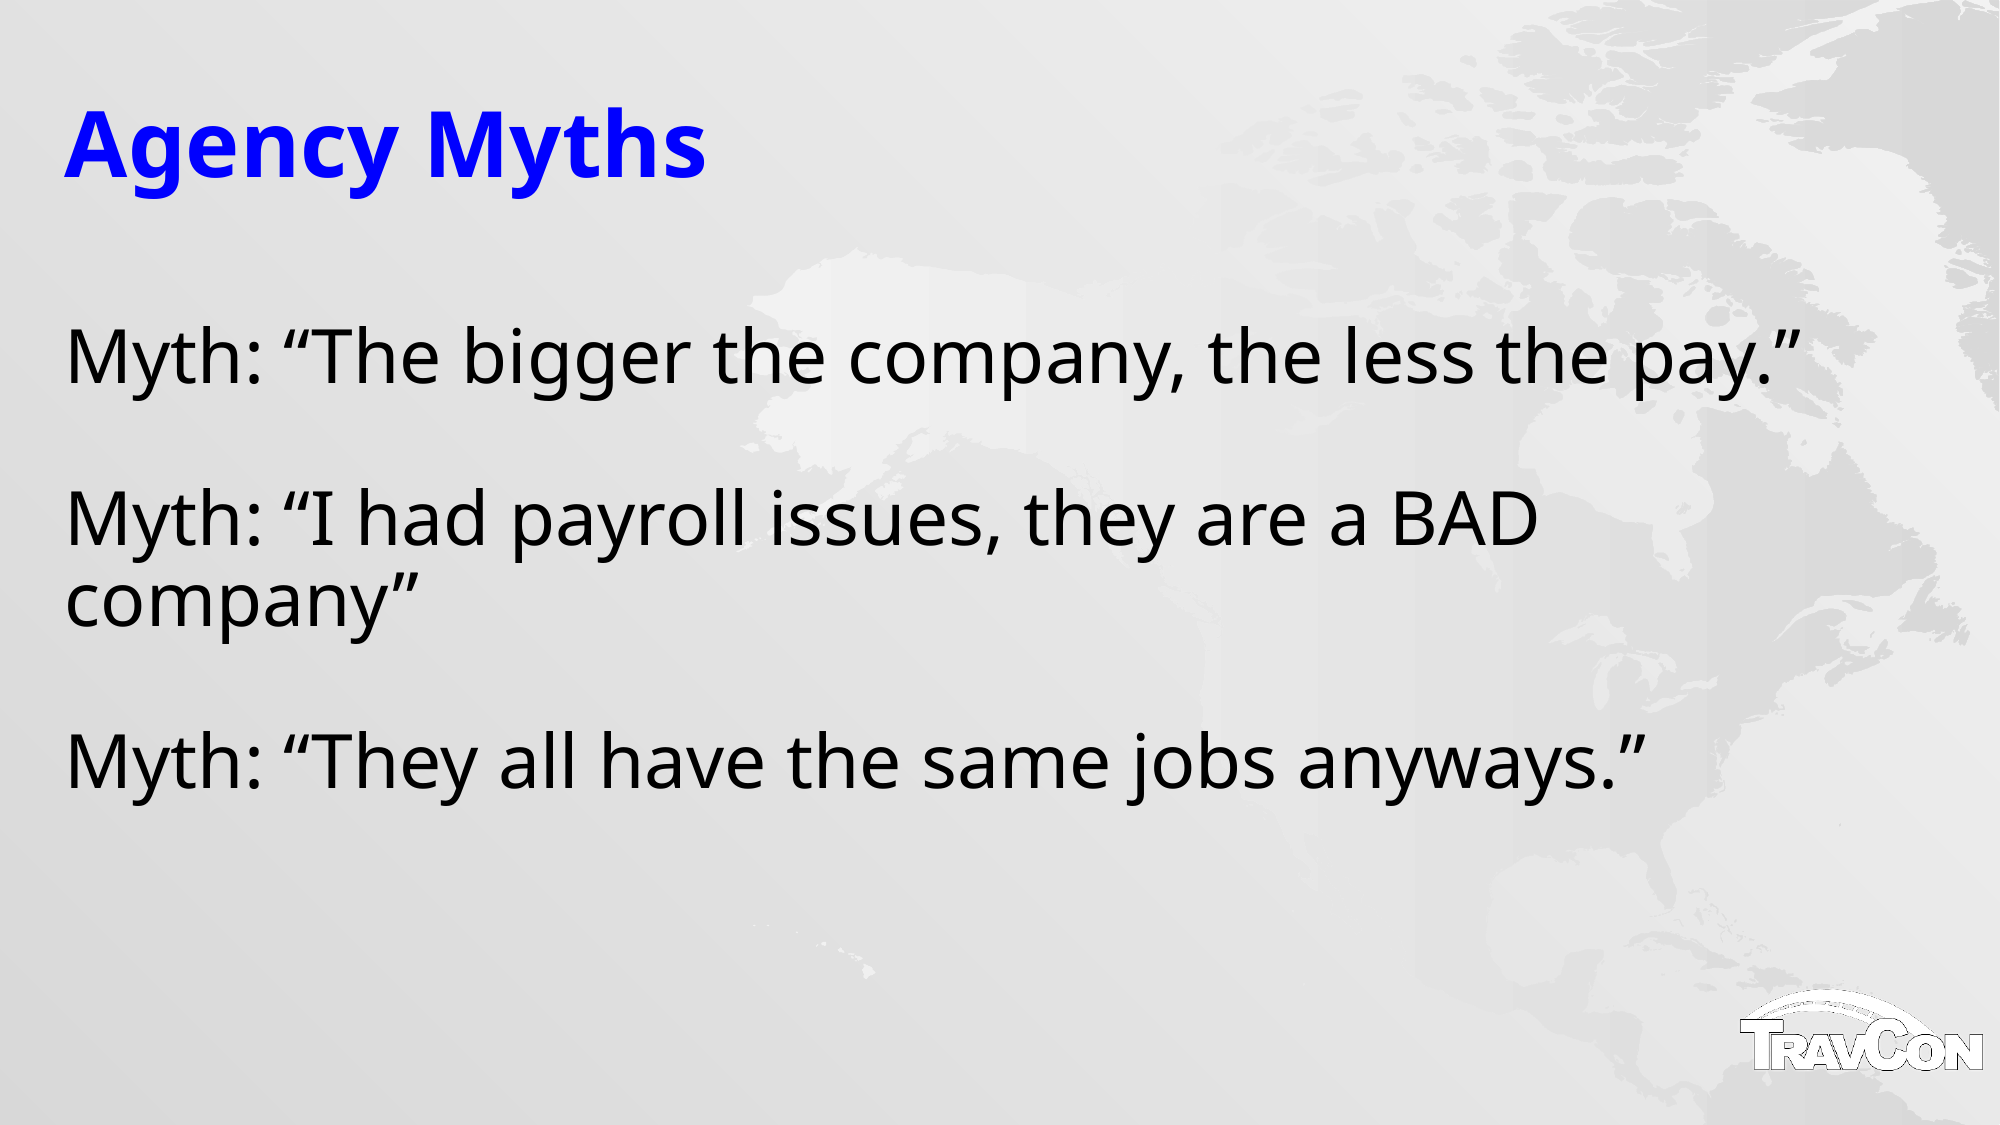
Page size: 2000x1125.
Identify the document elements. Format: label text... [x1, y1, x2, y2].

subtitle Myth: “The bigger the company, the less the pay.” Myth: “I had payroll issues, they are a BAD company” Myth: “They all have the same jobs anyways.” [49, 311, 1927, 988]
picture [1736, 987, 1985, 1072]
title Agency Myths [49, 33, 1650, 205]
